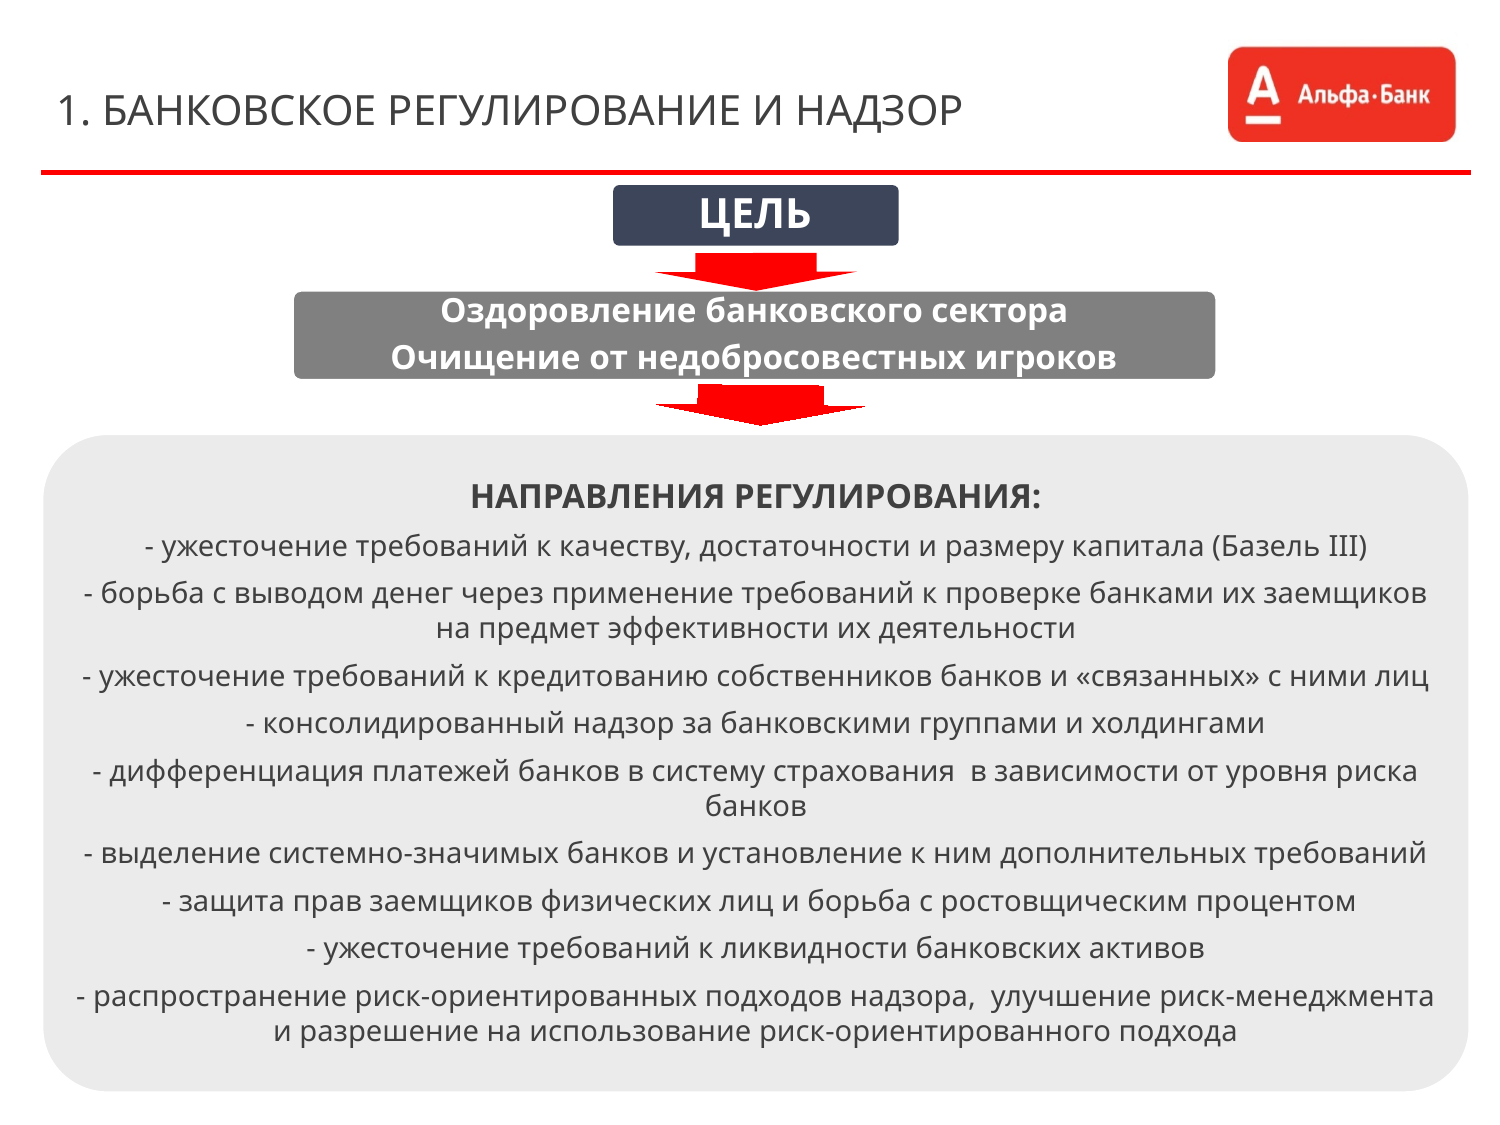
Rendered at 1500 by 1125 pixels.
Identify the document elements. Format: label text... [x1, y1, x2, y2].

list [41, 184, 1471, 1095]
title 1. БАНКОВСКОЕ РЕГУЛИРОВАНИЕ И НАДЗОР [41, 45, 1425, 173]
picture [1228, 0, 1500, 142]
